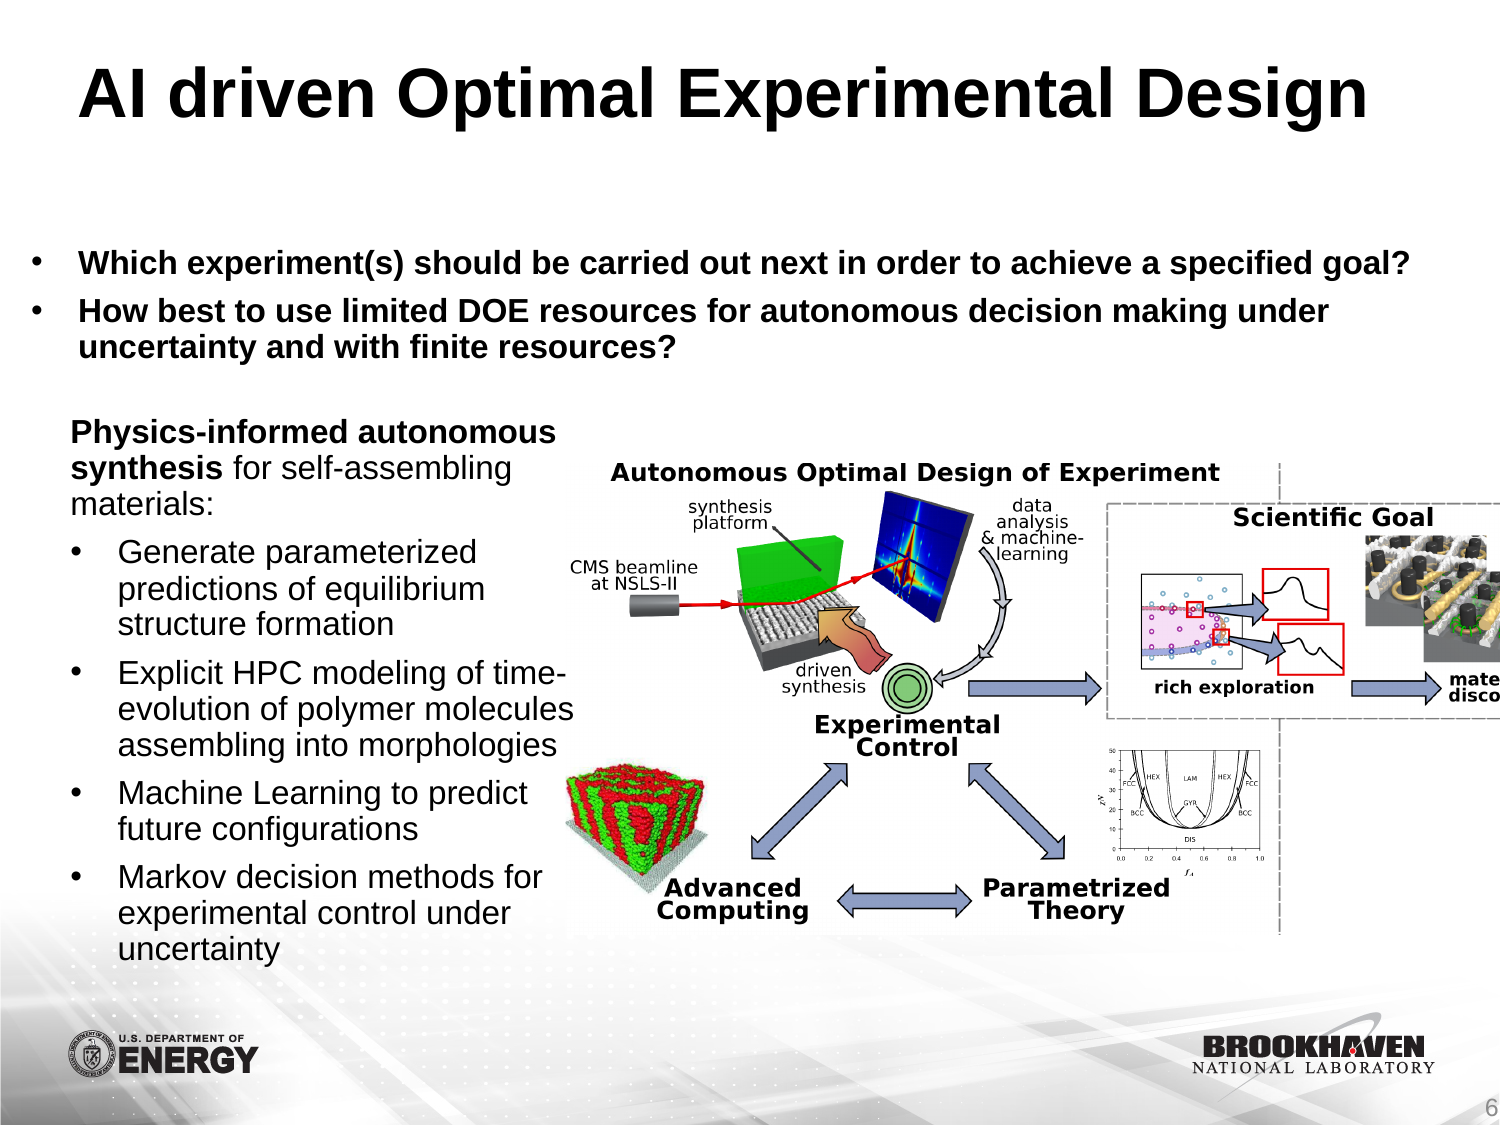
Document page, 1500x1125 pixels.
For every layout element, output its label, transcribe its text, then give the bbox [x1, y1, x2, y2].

picture [0, 0, 1500, 1125]
text_box Which experiment(s) should be carried out next in order to achieve a specified goal? How best to use limited DOE resources for autonomous decision making under uncertainty and with finite resources? [23, 238, 1430, 373]
text_box Physics-informed autonomous synthesis for self-assembling materials: Generate parameterized predictions of equilibrium structure formation Explicit HPC modeling of time-evolution of polymer molecules assembling into morphologies Machine Learning to predict future configurations Markov decision methods for experimental control under uncertainty [63, 407, 620, 976]
slide_number 6 [1471, 1087, 1500, 1125]
title AI driven Optimal Experimental Design [63, 49, 1430, 208]
